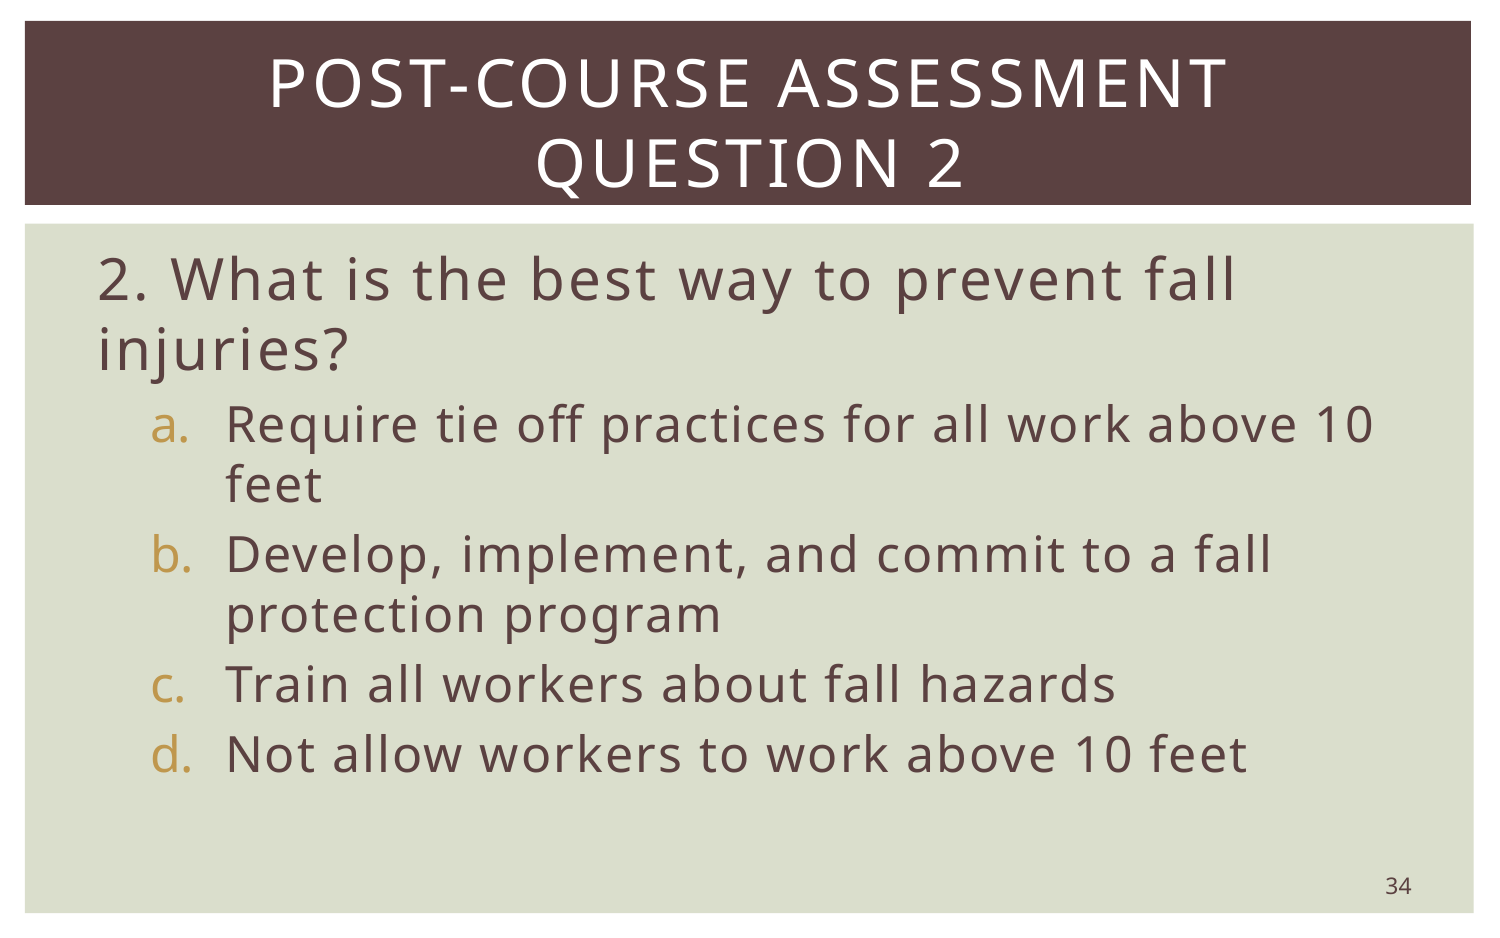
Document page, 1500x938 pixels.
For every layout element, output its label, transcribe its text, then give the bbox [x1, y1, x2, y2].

slide_number 34 [1349, 867, 1448, 908]
list 2. What is the best way to prevent fall injuries? Require tie off practices for all work above 10 feet Develop, implement, and commit to a fall protection program Train all workers about fall hazards Not allow workers to work above 10 feet [75, 234, 1418, 838]
title Post-Course Assessment Question 2 [62, 48, 1438, 193]
